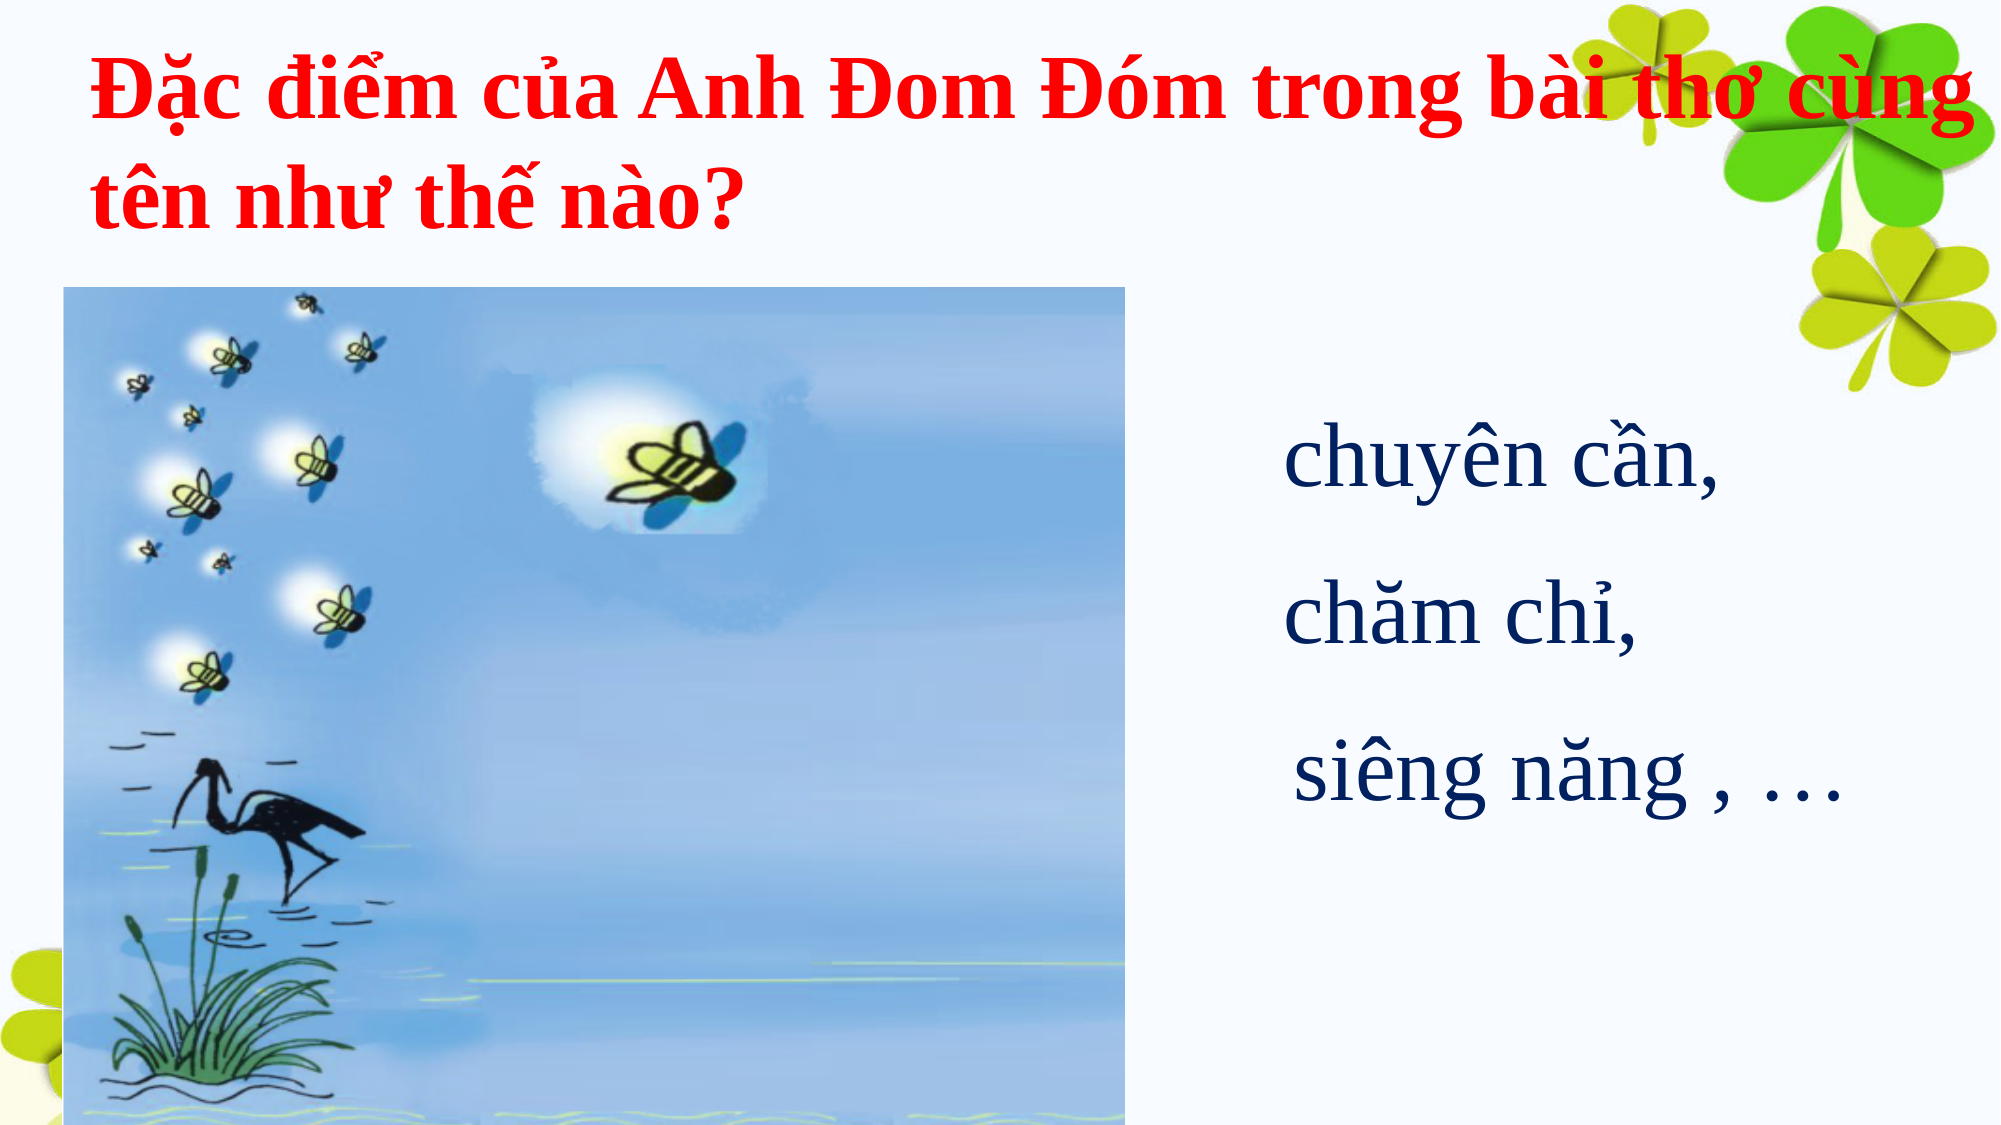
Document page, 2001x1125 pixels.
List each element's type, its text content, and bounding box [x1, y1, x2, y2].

text_box chuyên cần, [1268, 387, 1925, 513]
picture [0, 0, 2001, 1125]
text_box siêng năng , … [1279, 700, 1925, 826]
text_box chăm chỉ, [1268, 544, 1779, 669]
text_box Đặc điểm của Anh Đom Đóm trong bài thơ cùng tên như thế nào? [75, 19, 2000, 255]
